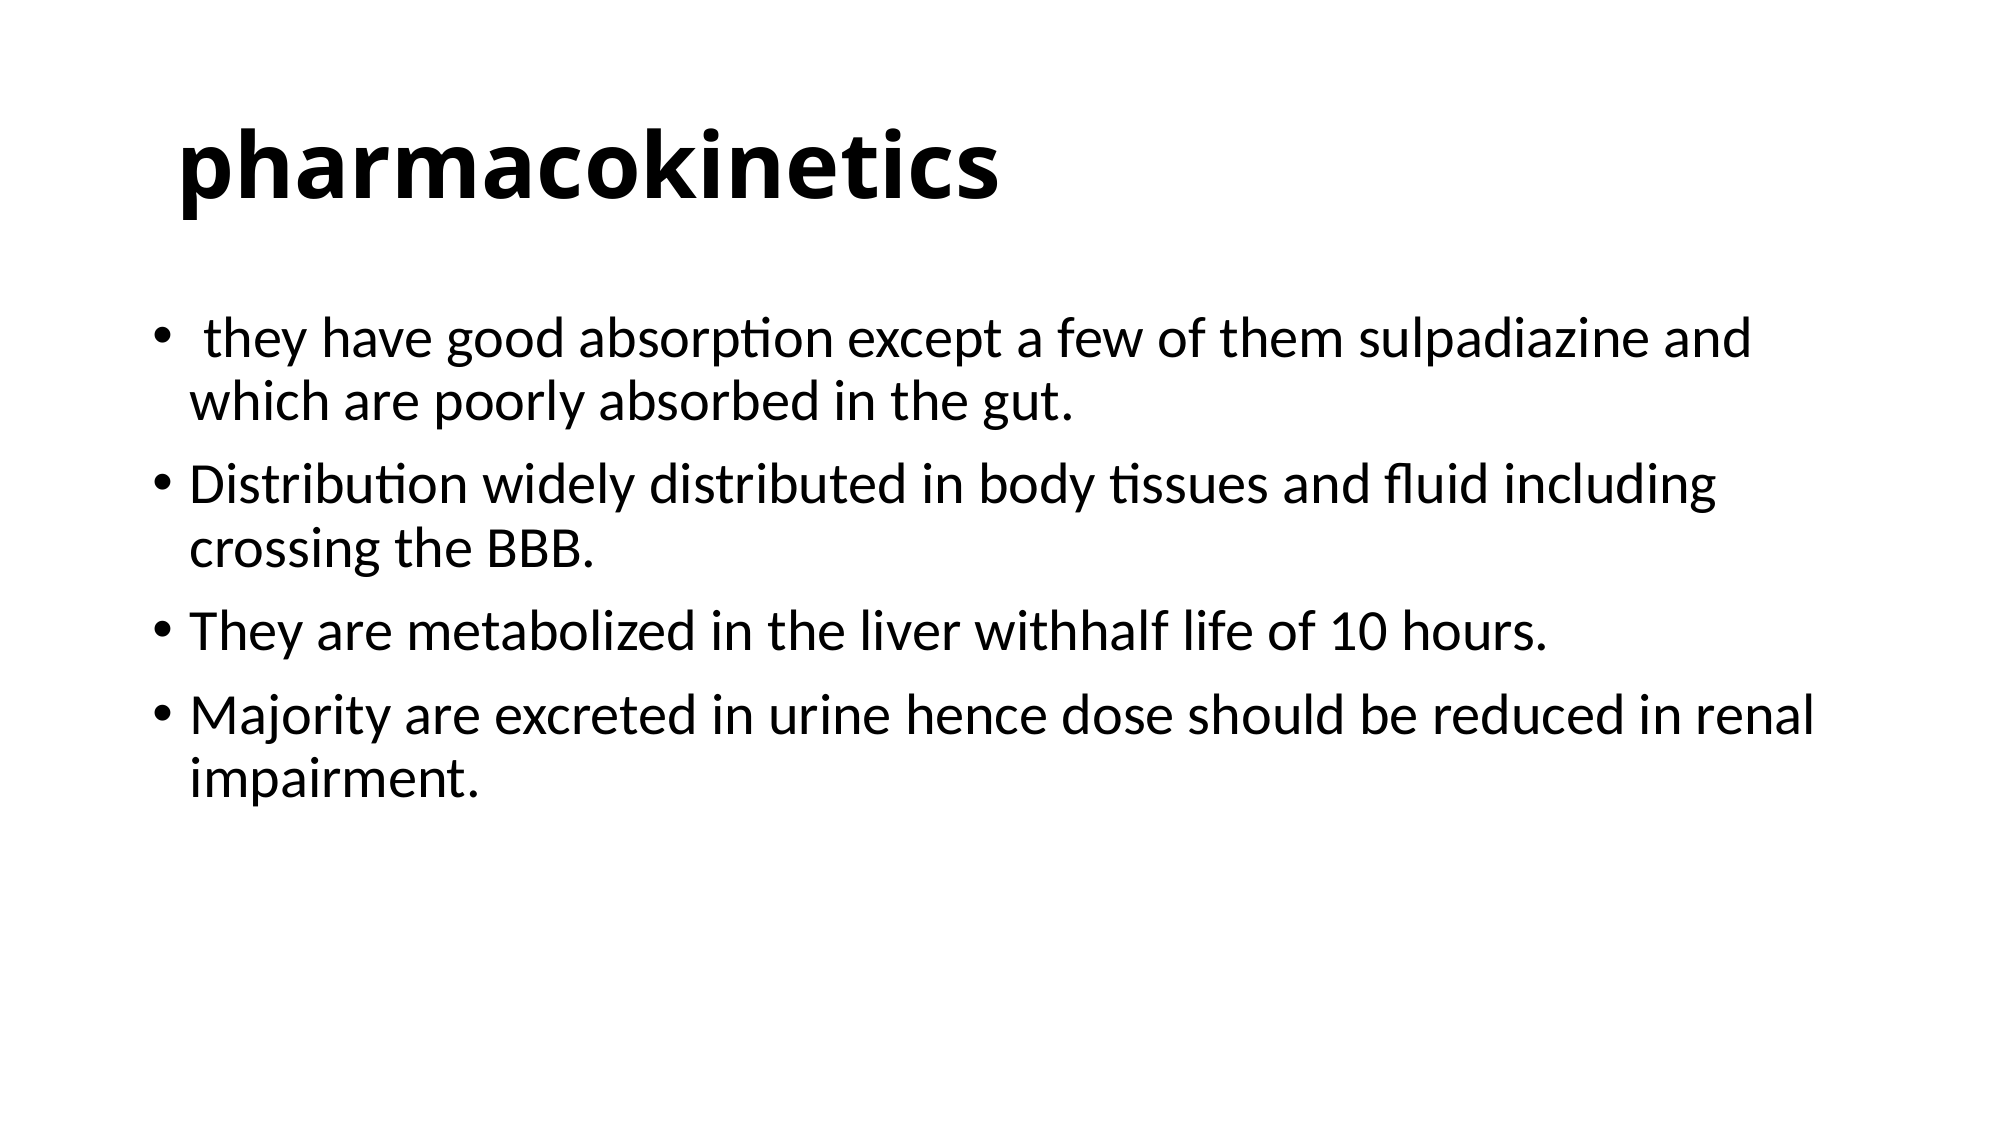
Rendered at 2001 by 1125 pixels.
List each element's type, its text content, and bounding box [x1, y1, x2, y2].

title pharmacokinetics [137, 59, 1863, 278]
list they have good absorption except a few of them sulpadiazine and which are poorly absorbed in the gut. Distribution widely distributed in body tissues and fluid including crossing the BBB. They are metabolized in the liver withhalf life of 10 hours. Majority are excreted in urine hence dose should be reduced in renal impairment. [137, 299, 1863, 1014]
